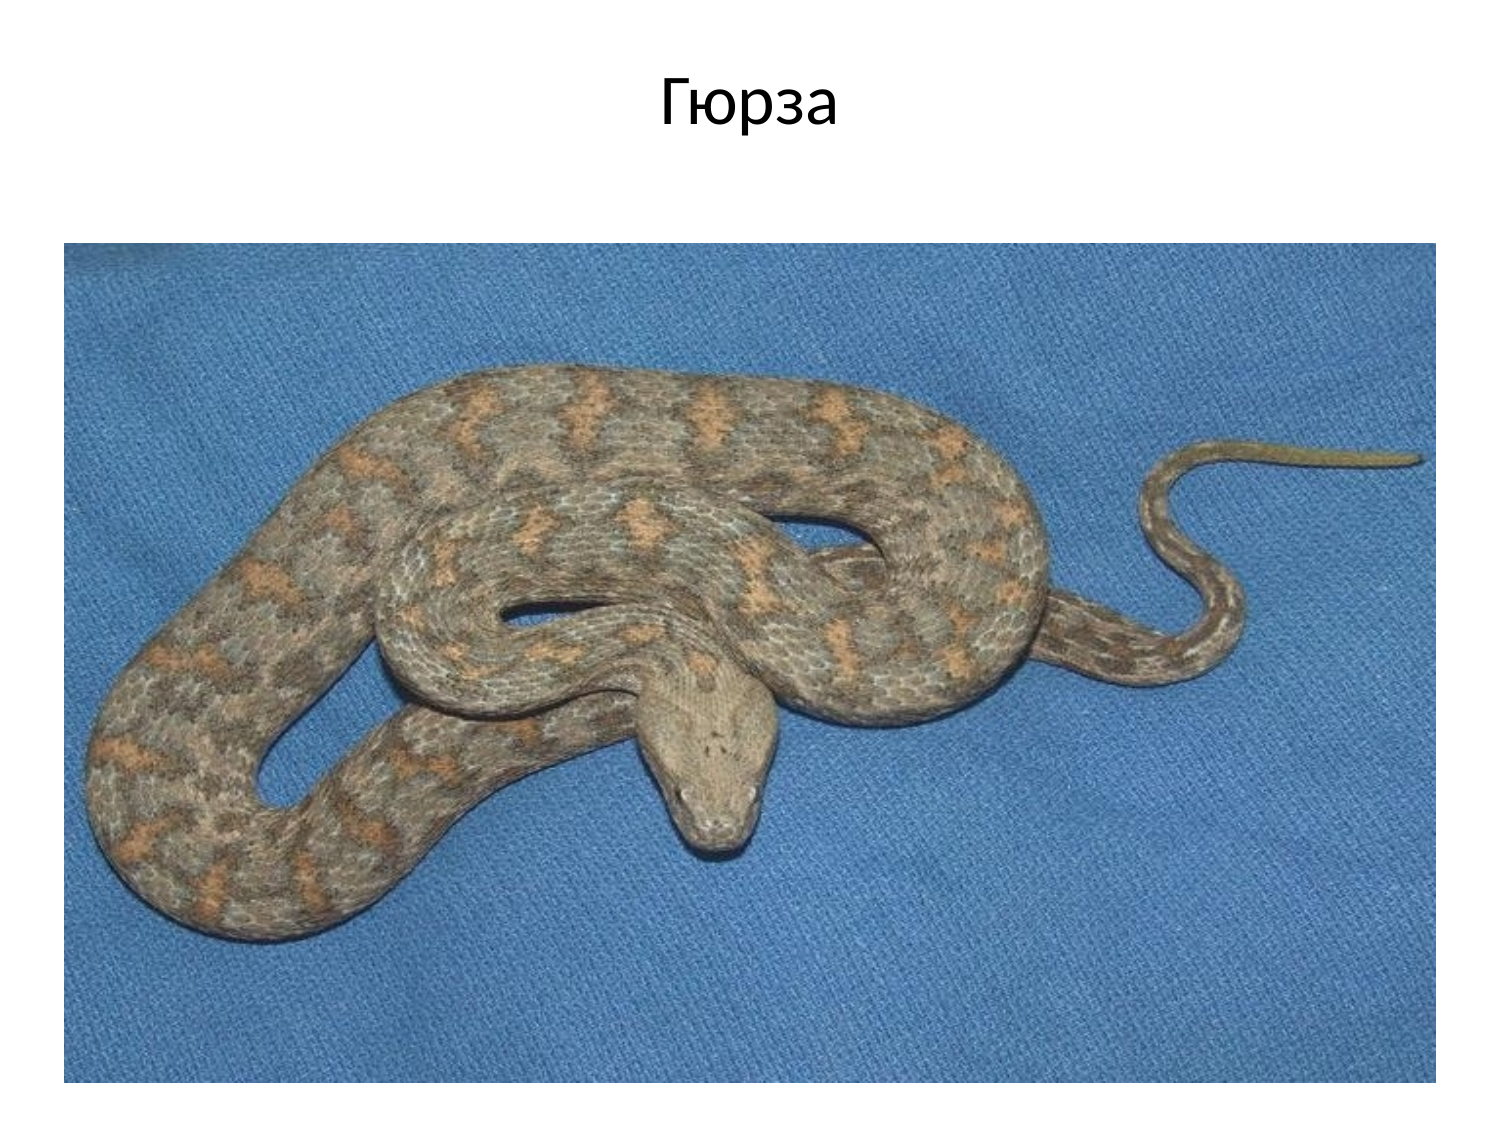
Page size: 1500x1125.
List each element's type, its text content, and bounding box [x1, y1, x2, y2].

title Гюрза [75, 45, 1425, 233]
picture [64, 243, 1436, 1083]
